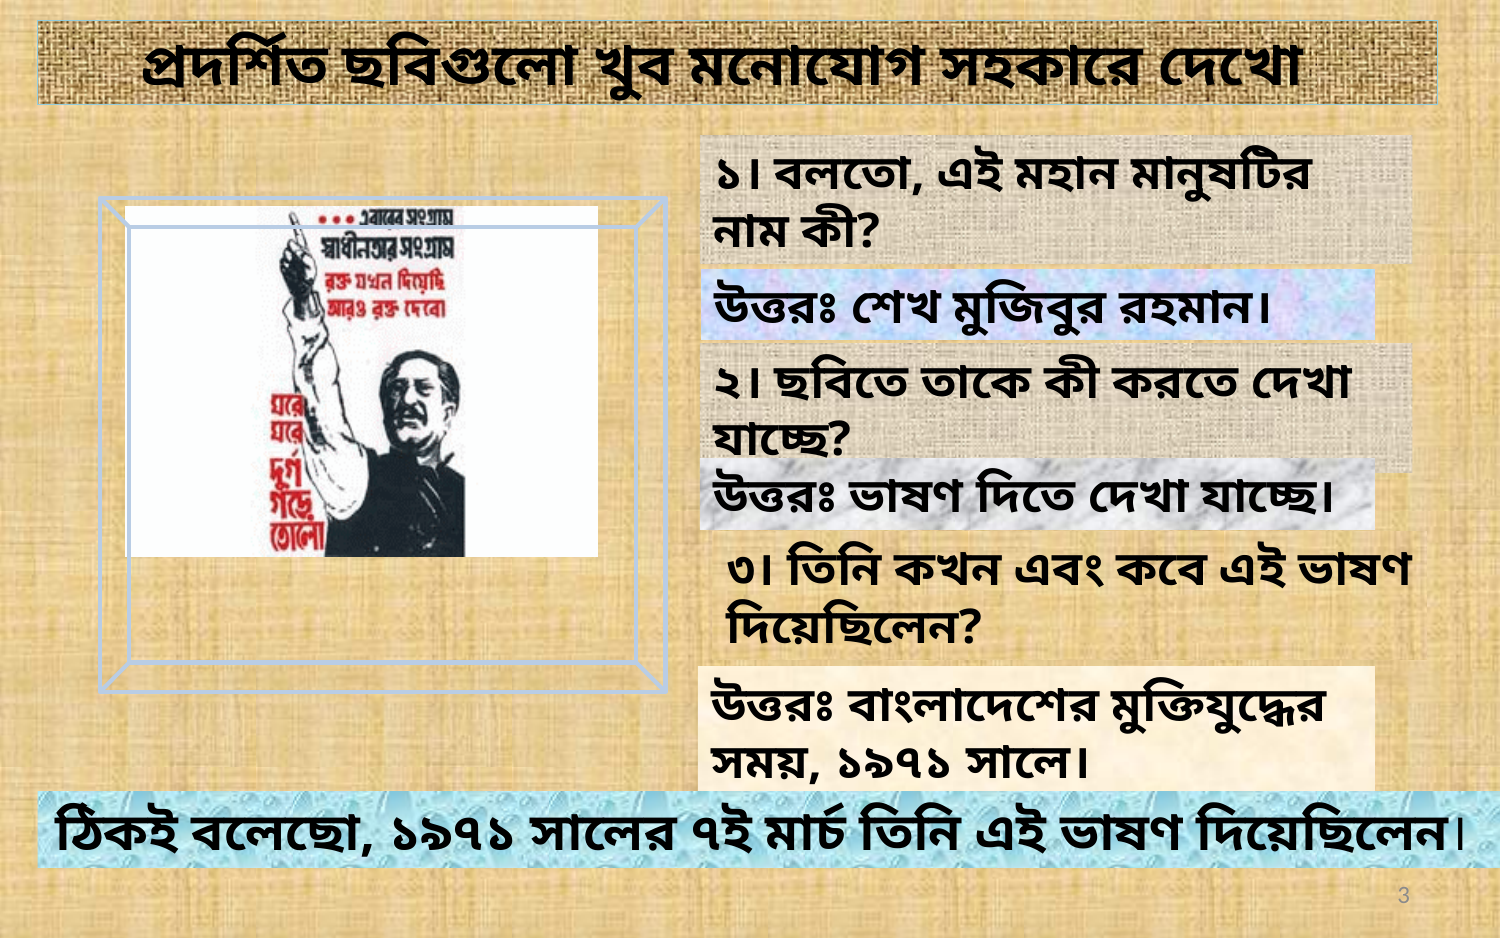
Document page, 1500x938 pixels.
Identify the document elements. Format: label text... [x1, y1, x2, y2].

text_box প্রদর্শিত ছবিগুলো খুব মনোযোগ সহকারে দেখো [37, 20, 1438, 105]
text_box ২। ছবিতে তাকে কী করতে দেখা যাচ্ছে? [699, 343, 1413, 473]
text_box ১। বলতো, এই মহান মানুষটির নাম কী? [699, 135, 1413, 264]
slide_number 3 [1074, 868, 1425, 919]
text_box উত্তরঃ বাংলাদেশের মুক্তিযুদ্ধের সময়, ১৯৭১ সালে। [697, 666, 1375, 791]
text_box উত্তরঃ শেখ মুজিবুর রহমান। [701, 269, 1375, 340]
text_box উত্তরঃ ভাষণ দিতে দেখা যাচ্ছে। [699, 458, 1375, 530]
text_box ৩। তিনি কখন এবং কবে এই ভাষণ দিয়েছিলেন? [712, 531, 1427, 660]
text_box ঠিকই বলেছো, ১৯৭১ সালের ৭ই মার্চ তিনি এই ভাষণ দিয়েছিলেন। [37, 791, 1500, 868]
picture [0, 0, 1500, 938]
text_box [98, 196, 668, 694]
